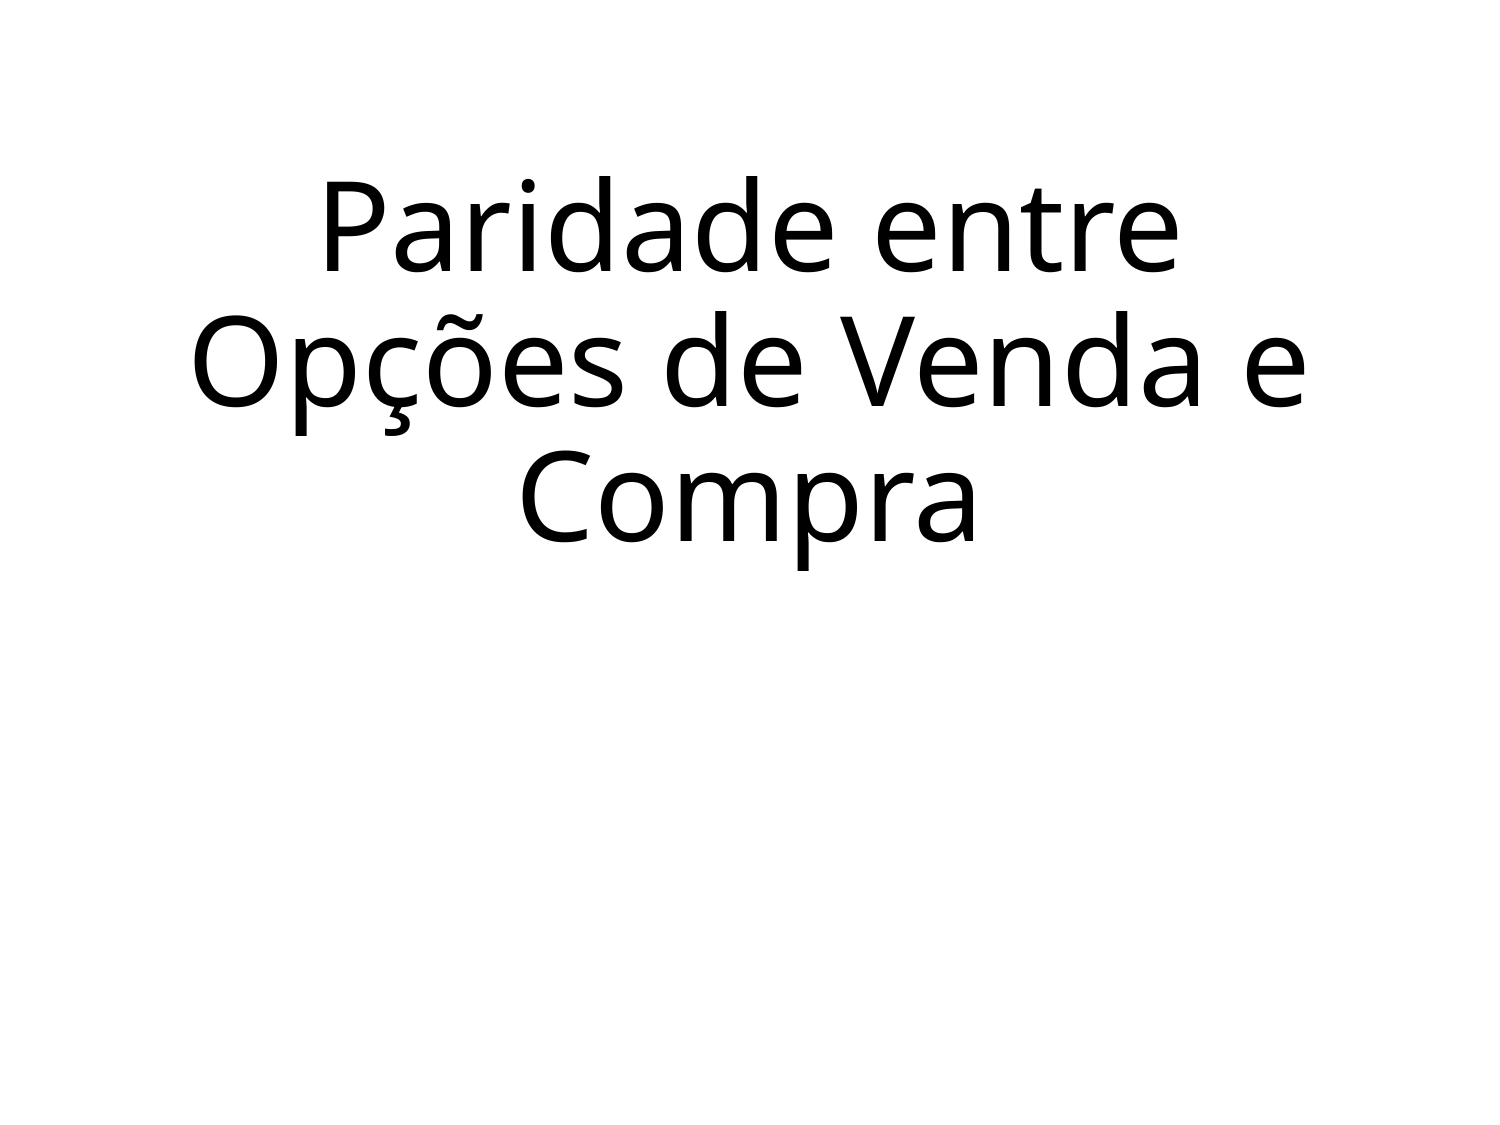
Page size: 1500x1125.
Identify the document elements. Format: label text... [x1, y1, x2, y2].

title Paridade entre Opções de Venda e Compra [112, 184, 1388, 576]
